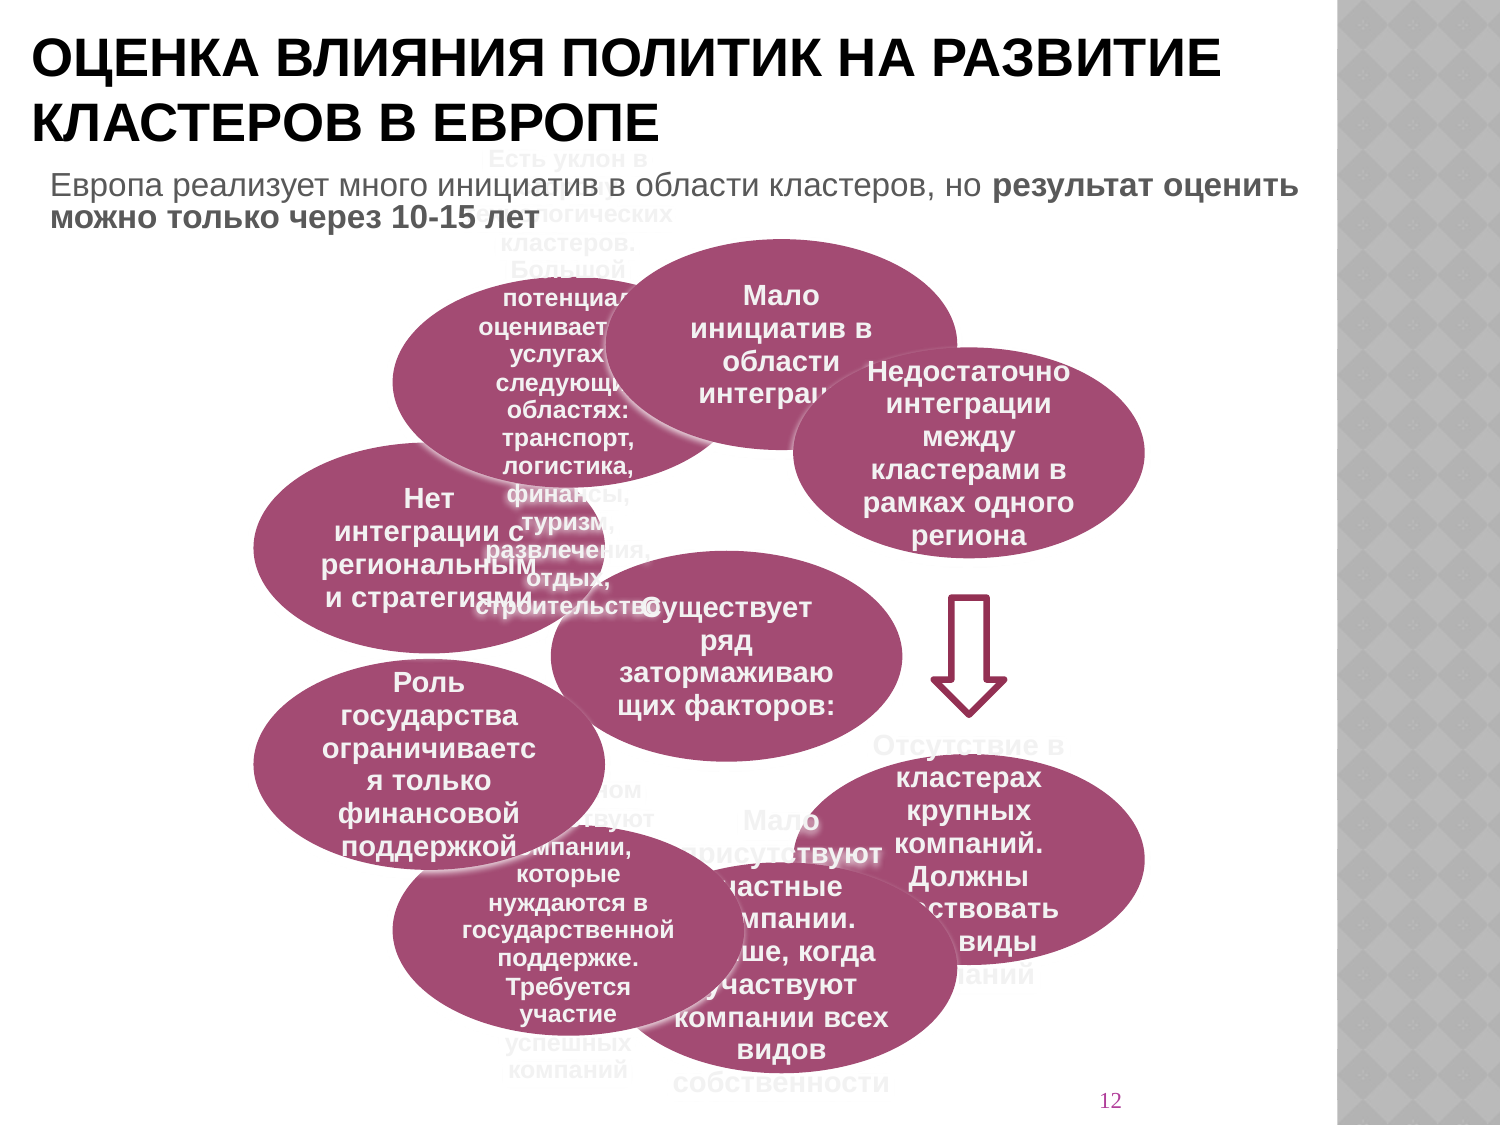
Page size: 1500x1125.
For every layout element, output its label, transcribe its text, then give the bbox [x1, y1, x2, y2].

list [23, 233, 1431, 1079]
title ОЦЕНКА ВЛИЯНИЯ ПОЛИТИК НА РАЗВИТИЕ КЛАСТЕРОВ В ЕВРОПЕ [23, 23, 1374, 153]
text_box Европа реализует много инициатив в области кластеров, но результат оценить можно только через 10-15 лет [35, 163, 1371, 232]
slide_number 12 [1025, 1090, 1123, 1113]
